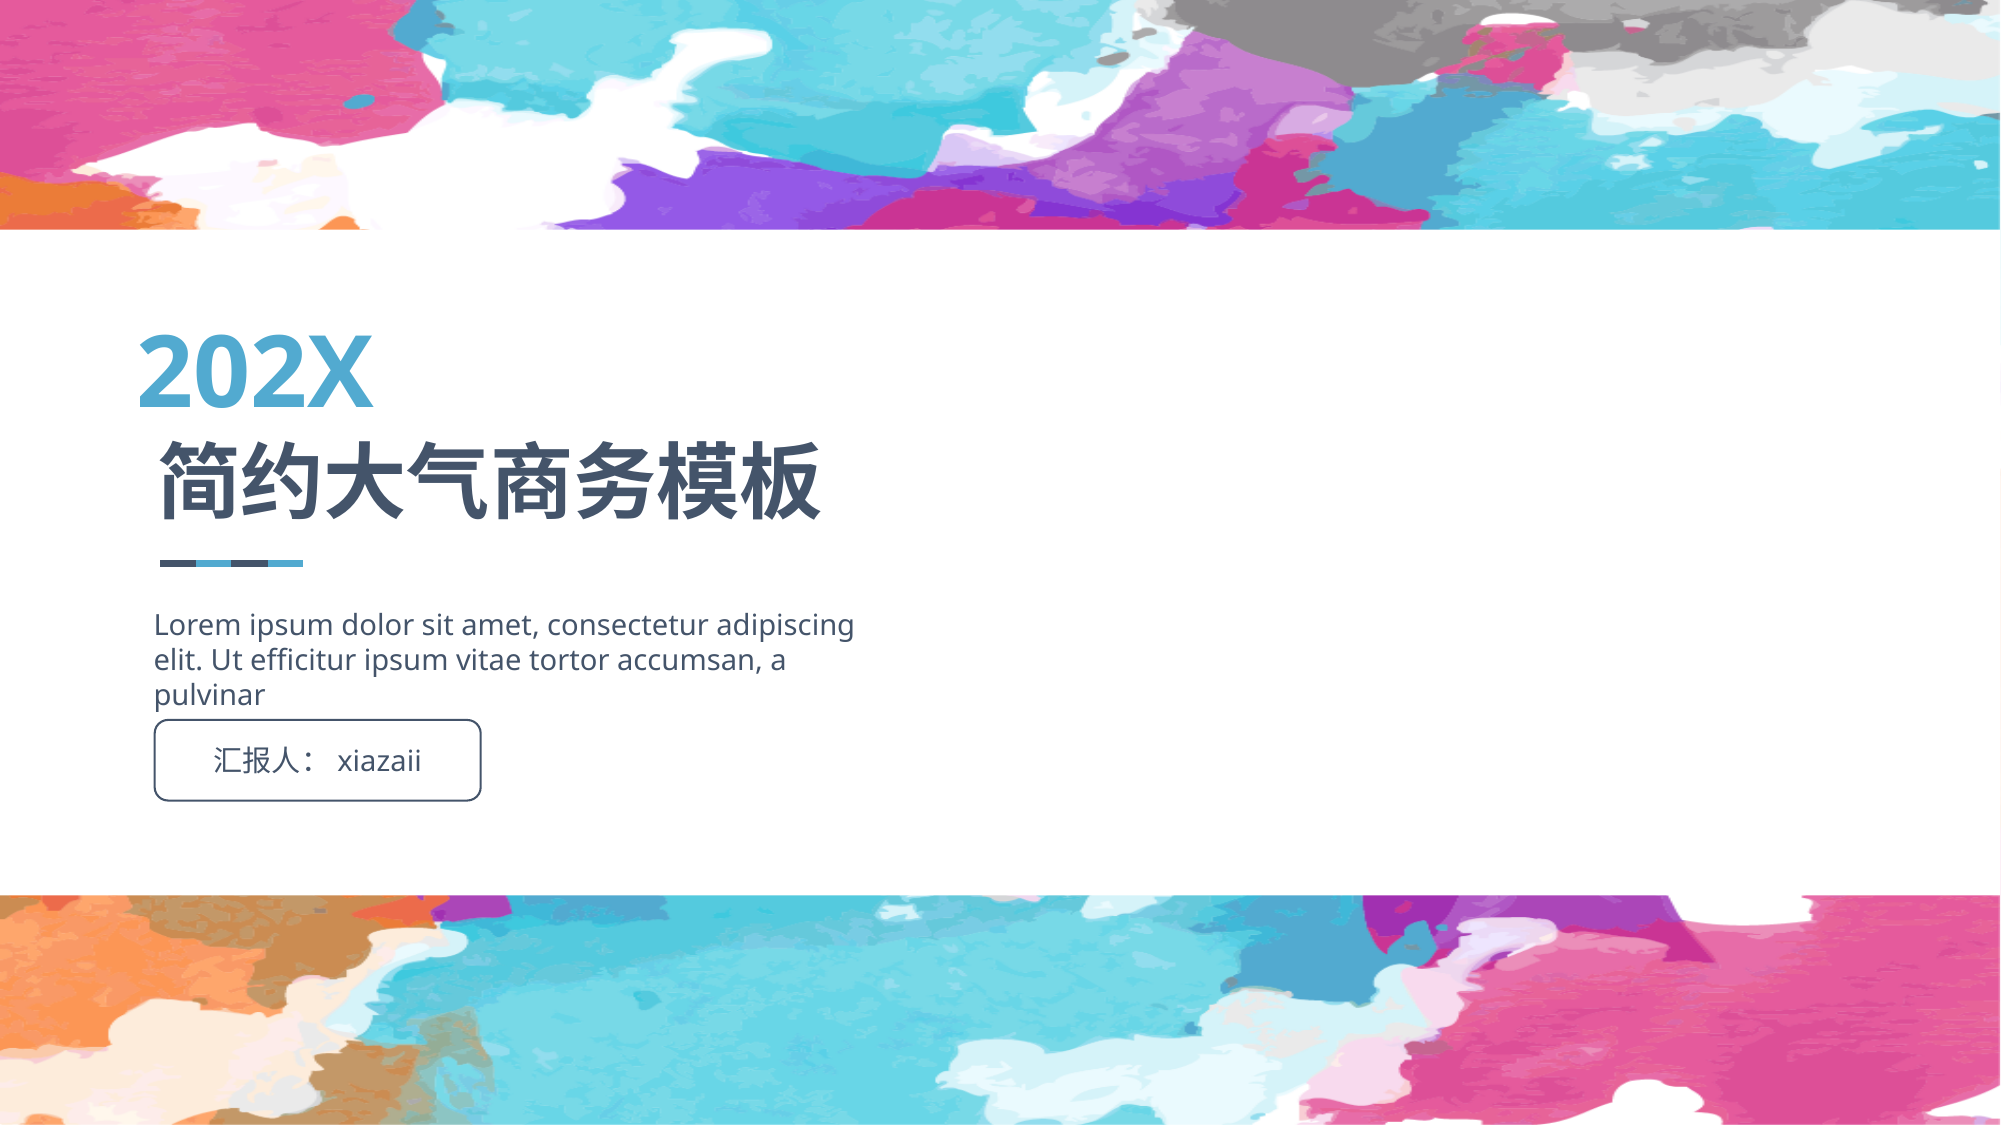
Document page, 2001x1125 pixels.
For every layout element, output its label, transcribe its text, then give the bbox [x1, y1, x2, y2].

text_box 202X [121, 300, 390, 436]
text_box [138, 542, 760, 616]
text_box 汇报人：xiazaii [153, 718, 482, 802]
text_box 简约大气商务模板 [142, 422, 839, 537]
text_box [0, 229, 2000, 896]
text_box Lorem ipsum dolor sit amet, consectetur adipiscing elit. Ut efficitur ipsum vitae tortor accumsan, a pulvinar [138, 598, 886, 719]
picture [0, 0, 2001, 1125]
